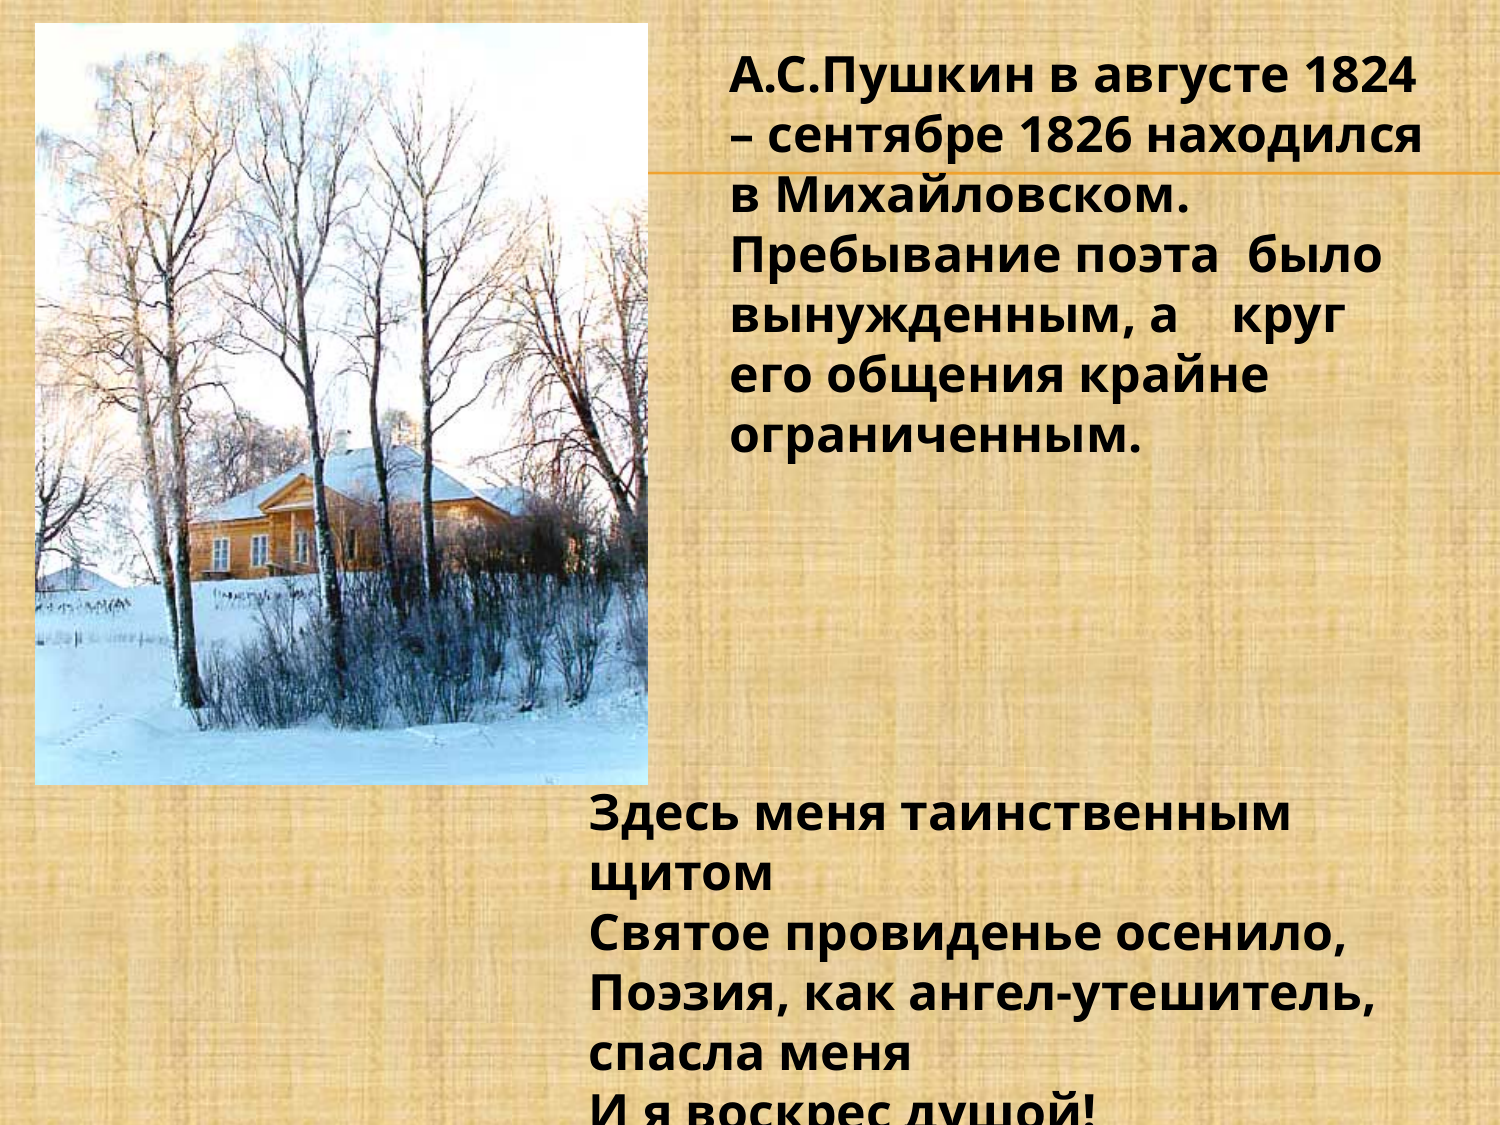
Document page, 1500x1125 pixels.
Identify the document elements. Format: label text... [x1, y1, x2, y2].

text_box Здесь меня таинственным щитом Святое провиденье осенило, Поэзия, как ангел-утешитель, спасла меня И я воскрес душой! [574, 773, 1500, 1125]
text_box А.С.Пушкин в августе 1824 – сентябре 1826 находился в Михайловском. Пребывание поэта было вынужденным, а круг его общения крайне ограниченным. [714, 35, 1442, 515]
picture [649, 175, 1500, 773]
picture [0, 0, 1500, 1125]
